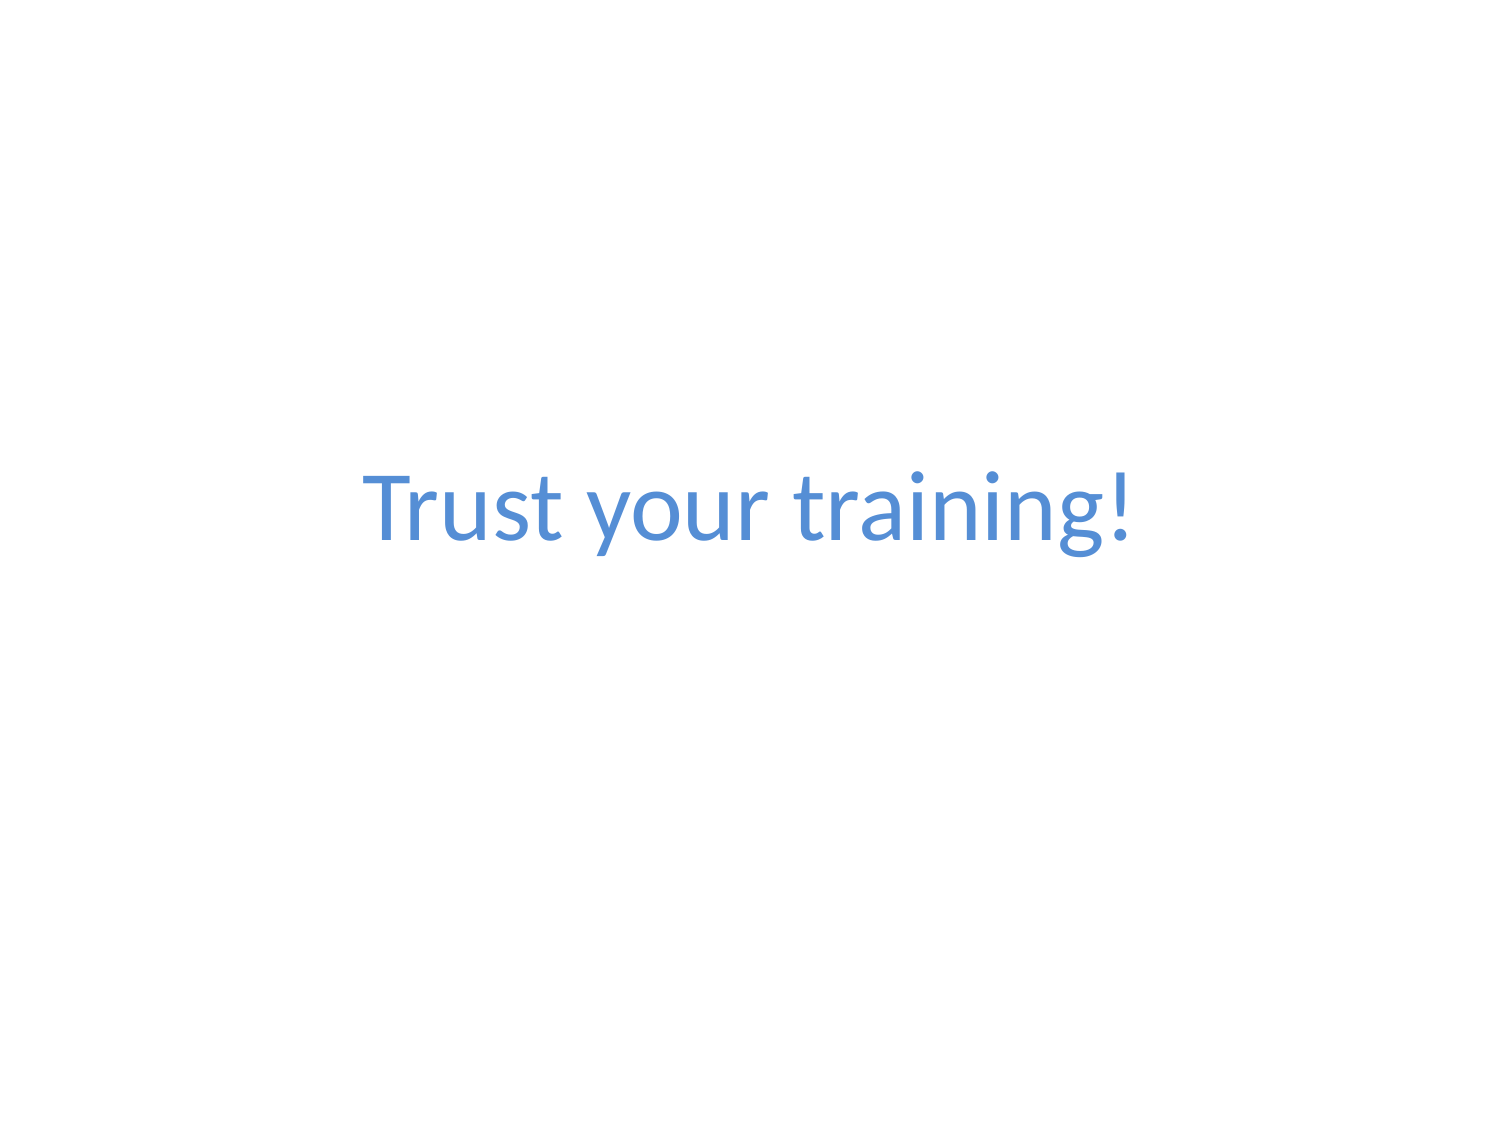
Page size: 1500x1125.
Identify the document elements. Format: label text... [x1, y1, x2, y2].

list Trust your training! [75, 99, 1425, 1005]
